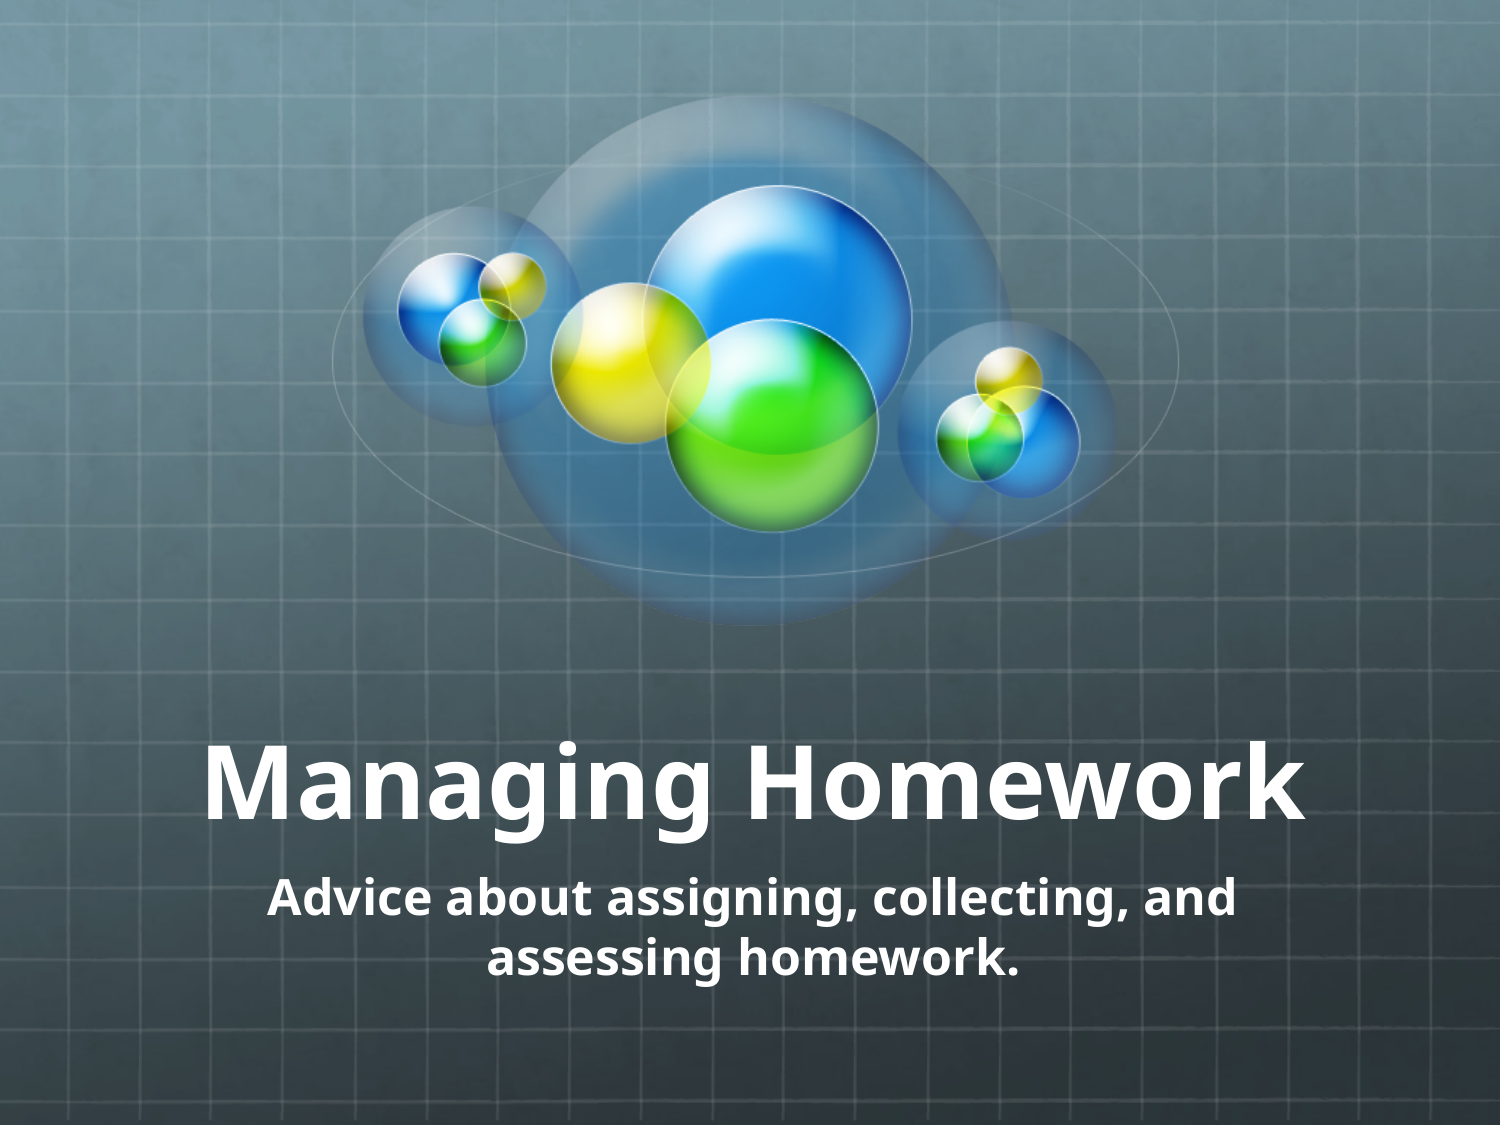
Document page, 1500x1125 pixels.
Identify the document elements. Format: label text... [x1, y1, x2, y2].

subtitle Advice about assigning, collecting, and assessing homework. [134, 858, 1372, 1028]
picture [0, 0, 1500, 1125]
title Managing Homework [134, 681, 1372, 848]
